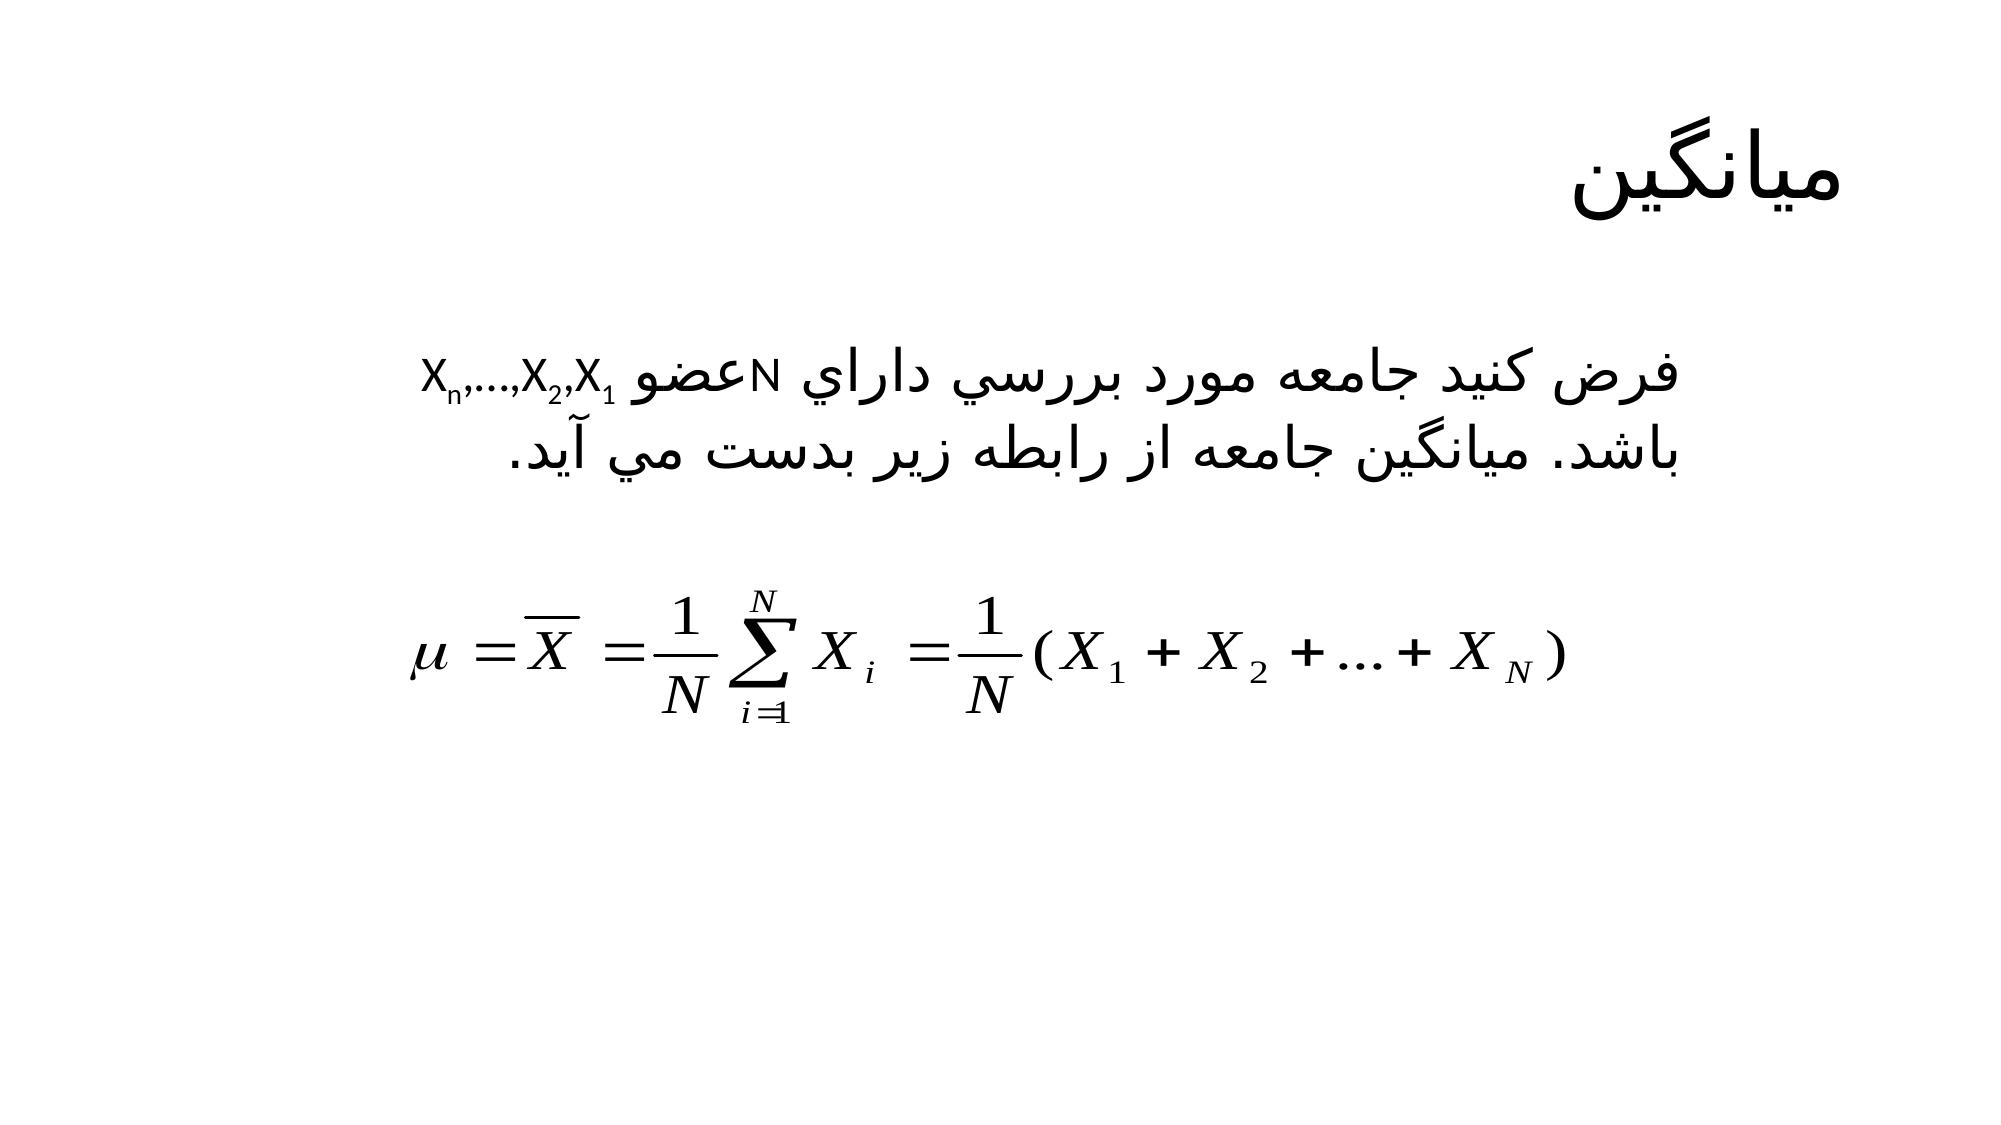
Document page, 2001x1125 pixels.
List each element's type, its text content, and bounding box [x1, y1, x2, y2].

text_box فرض كنيد جامعه مورد بررسي داراي Nعضو Xn,…,X2,X1 باشد. ميانگين جامعه از رابطه زير بدست مي آيد. [279, 326, 1698, 488]
title میانگین [137, 59, 1863, 278]
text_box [397, 575, 1579, 736]
